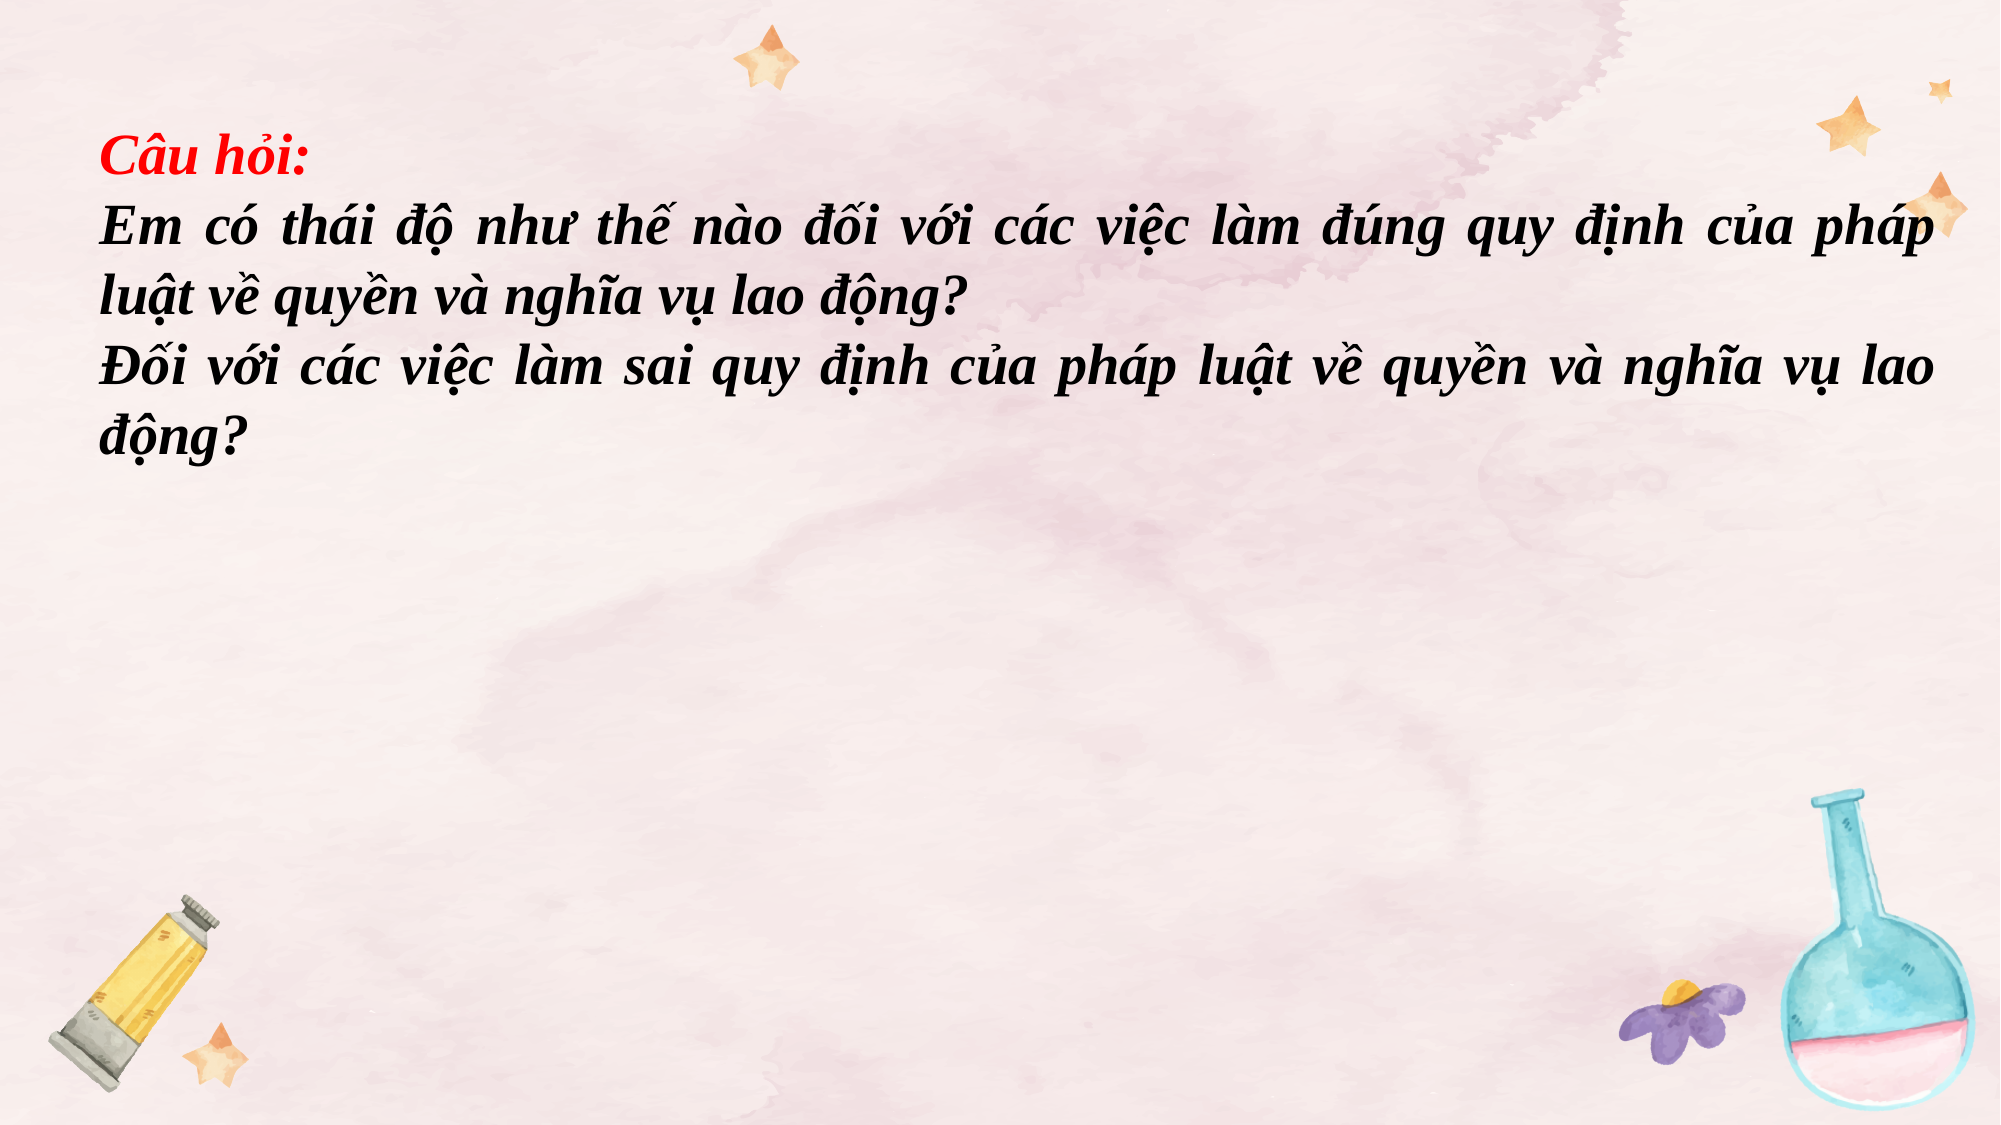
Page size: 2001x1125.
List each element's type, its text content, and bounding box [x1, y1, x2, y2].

text_box Câu hỏi: Em có thái độ như thế nào đối với các việc làm đúng quy định của pháp luật về quyền và nghĩa vụ lao động? Đối với các việc làm sai quy định của pháp luật về quyền và nghĩa vụ lao động? [85, 108, 1953, 519]
picture [0, 0, 2000, 1125]
